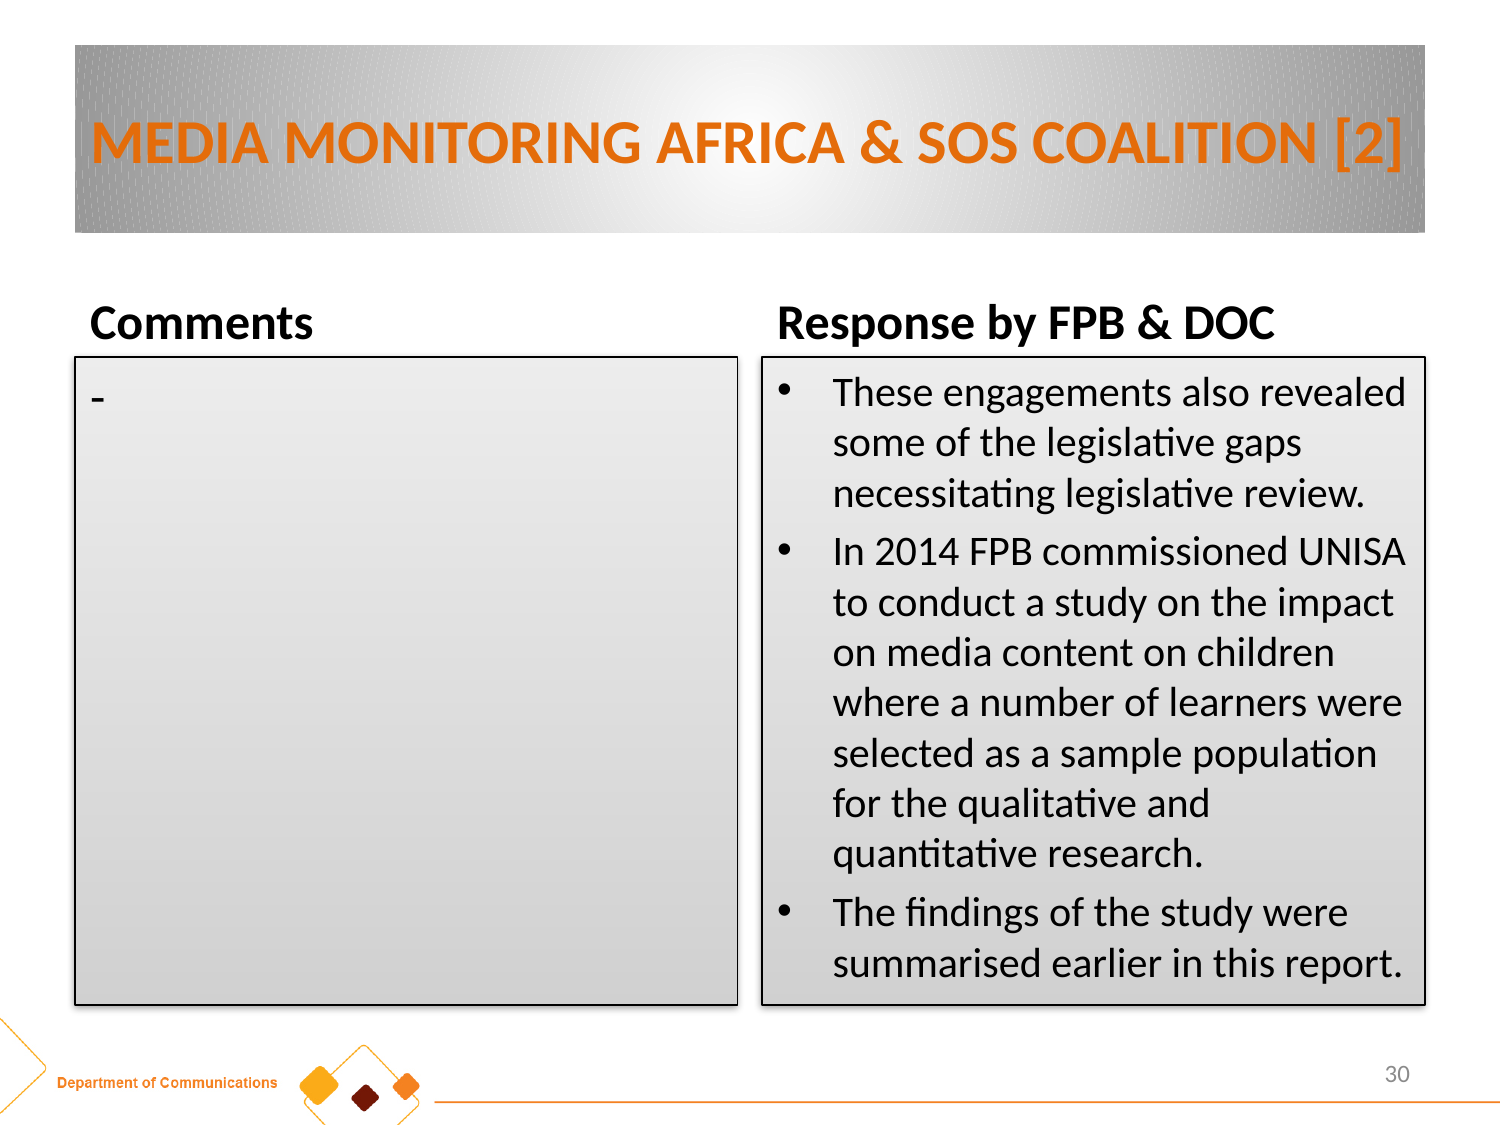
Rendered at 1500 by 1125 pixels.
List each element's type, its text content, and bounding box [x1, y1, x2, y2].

list Comments [75, 251, 738, 355]
list - [74, 356, 738, 1006]
list These engagements also revealed some of the legislative gaps necessitating legislative review. In 2014 FPB commissioned UNISA to conduct a study on the impact on media content on children where a number of learners were selected as a sample population for the qualitative and quantitative research. The findings of the study were summarised earlier in this report. [761, 356, 1426, 1006]
title MEDIA MONITORING AFRICA & SOS COALITION [2] [75, 45, 1425, 233]
picture [0, 0, 1500, 1125]
slide_number 30 [1074, 1042, 1425, 1103]
list Response by FPB & DOC [761, 251, 1425, 355]
